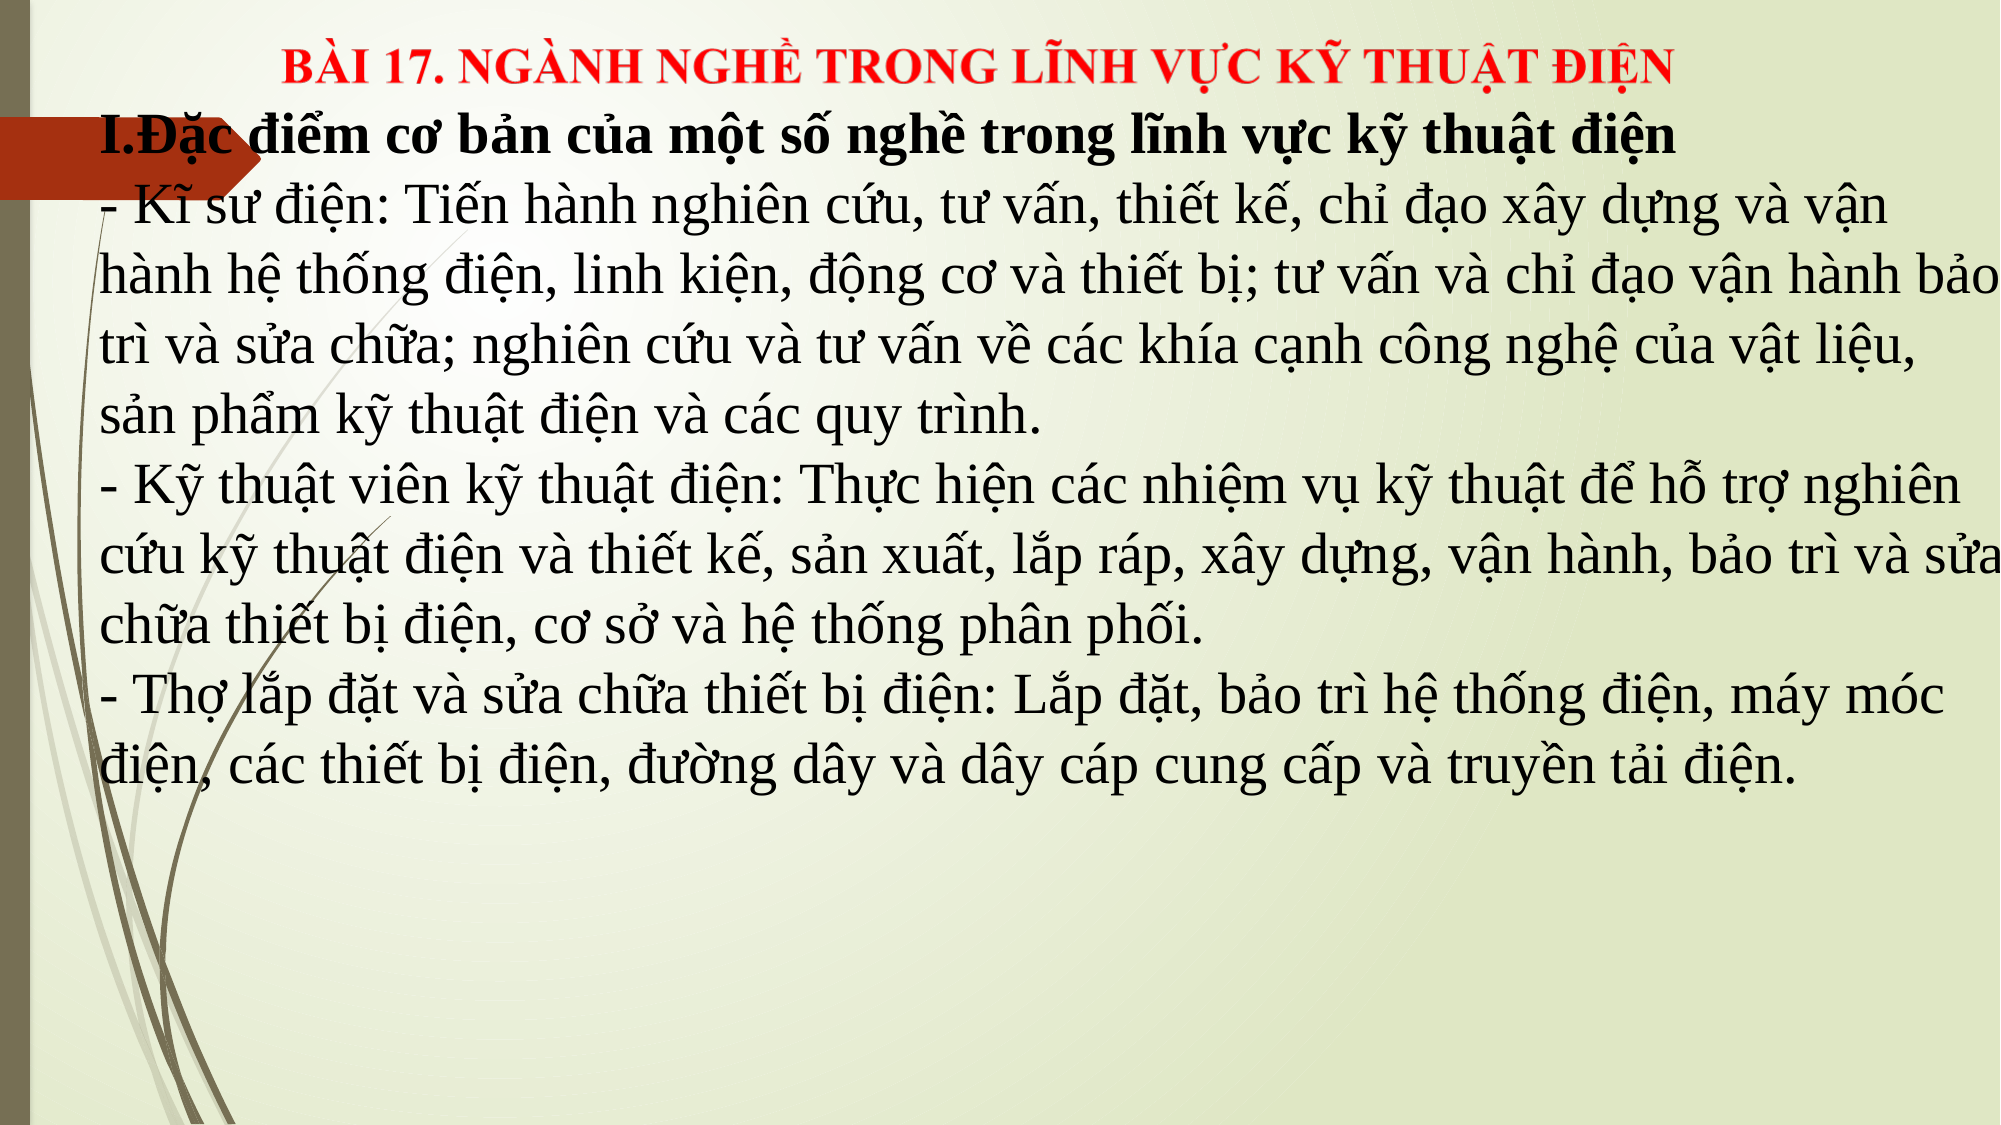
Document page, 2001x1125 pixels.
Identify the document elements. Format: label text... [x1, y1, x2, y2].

picture [250, 19, 1710, 126]
text_box I.Đặc điểm cơ bản của một số nghề trong lĩnh vực kỹ thuật điện - Kĩ sư điện: Tiến hành nghiên cứu, tư vấn, thiết kế, chỉ đạo xây dựng và vận hành hệ thống điện, linh kiện, động cơ và thiết bị; tư vấn và chỉ đạo vận hành bảo trì và sửa chữa; nghiên cứu và tư vấn về các khía cạnh công nghệ của vật liệu, sản phẩm kỹ thuật điện và các quy trình. - Kỹ thuật viên kỹ thuật điện: Thực hiện các nhiệm vụ kỹ thuật để hỗ trợ nghiên cứu kỹ thuật điện và thiết kế, sản xuất, lắp ráp, xây dựng, vận hành, bảo trì và sửa chữa thiết bị điện, cơ sở và hệ thống phân phối. - Thợ lắp đặt và sửa chữa thiết bị điện: Lắp đặt, bảo trì hệ thống điện, máy móc điện, các thiết bị điện, đường dây và dây cáp cung cấp và truyền tải điện. [84, 88, 2000, 803]
